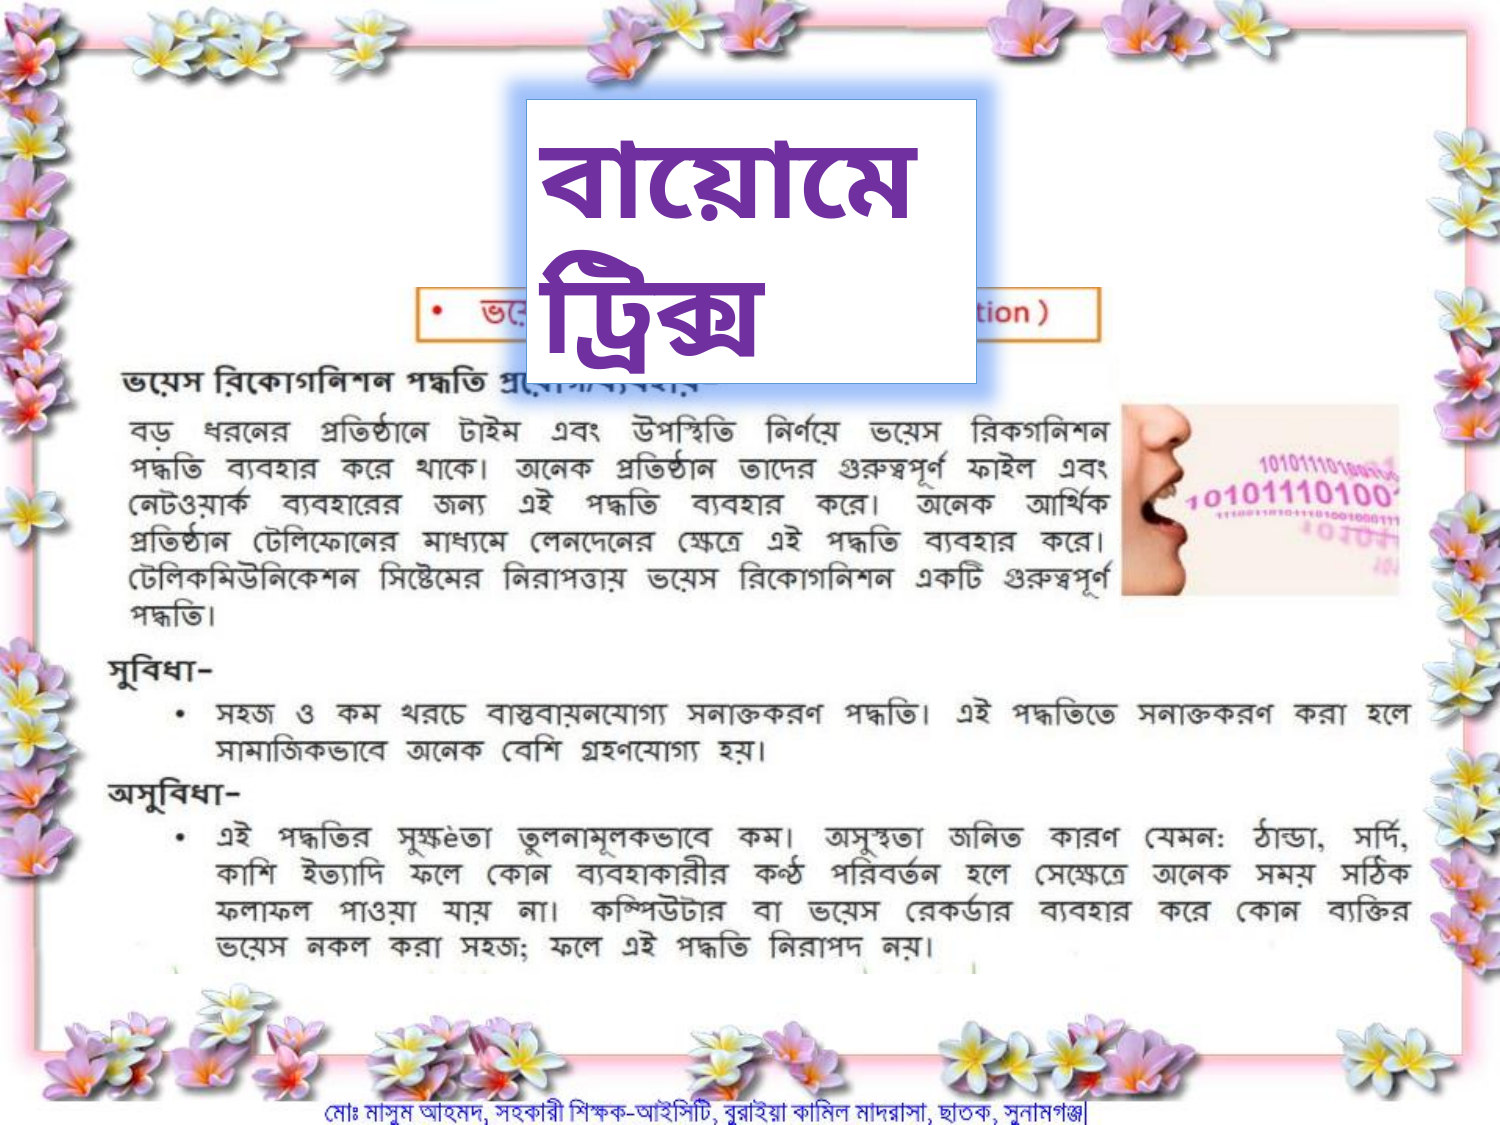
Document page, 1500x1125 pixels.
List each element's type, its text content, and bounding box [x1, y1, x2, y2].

picture [0, 0, 1500, 1125]
text_box বায়োমেট্রিক্স [526, 99, 977, 287]
